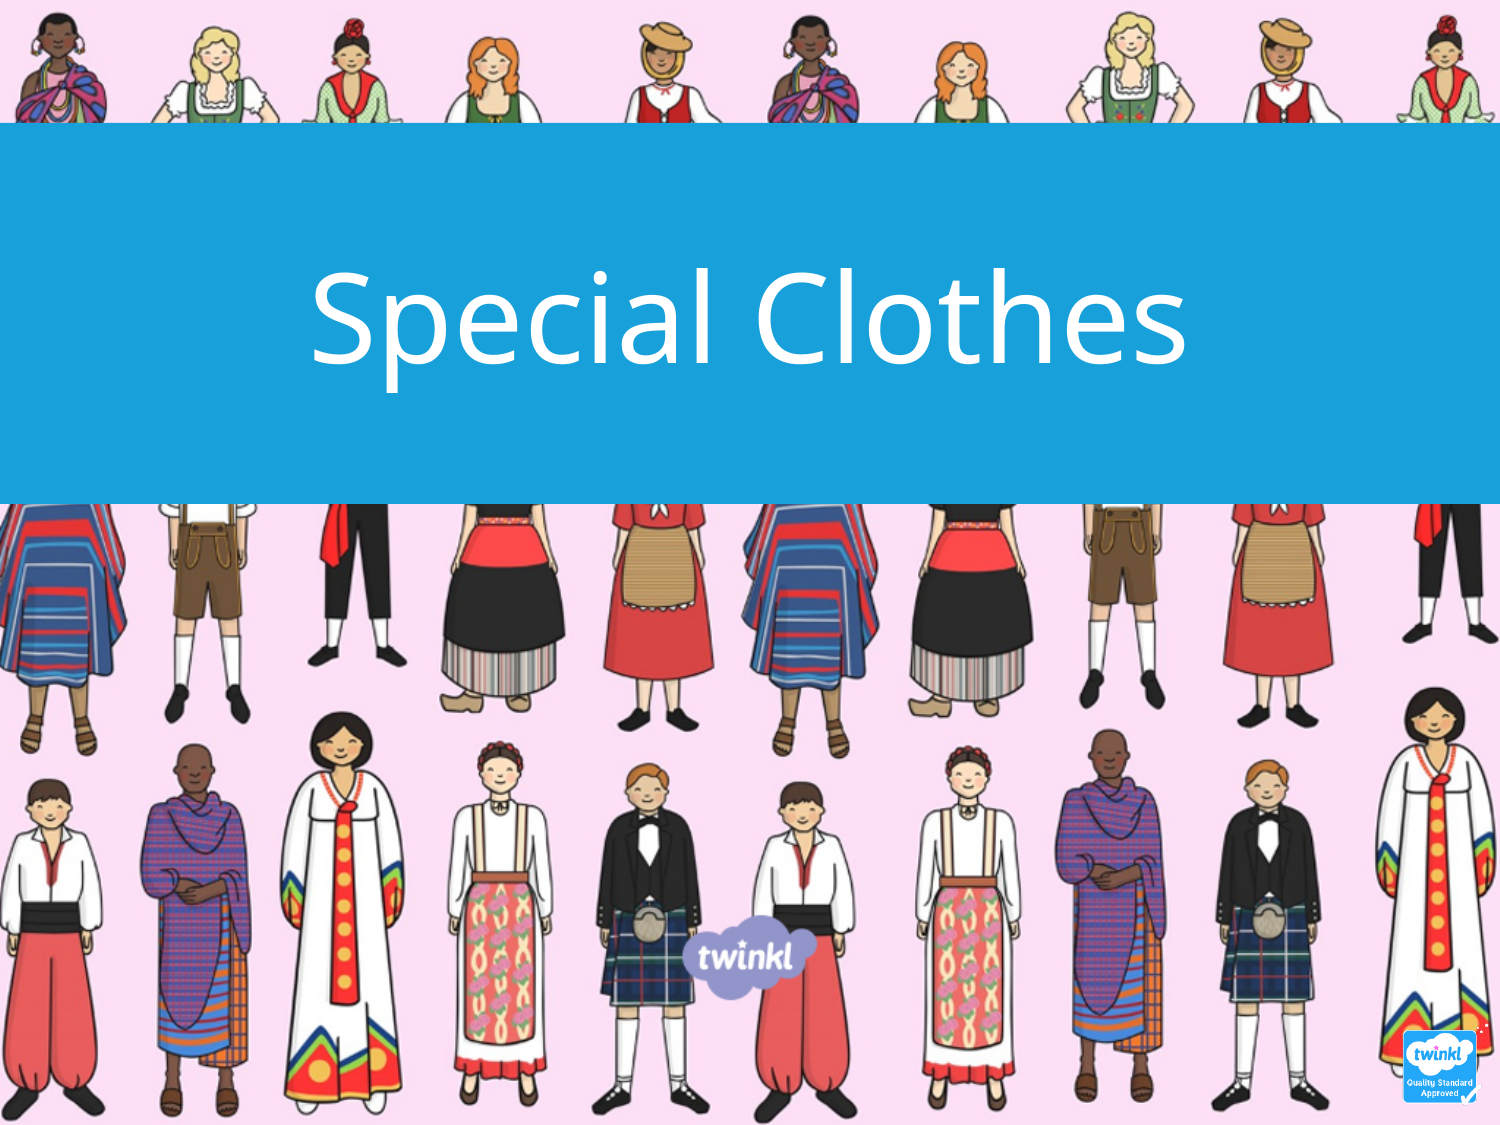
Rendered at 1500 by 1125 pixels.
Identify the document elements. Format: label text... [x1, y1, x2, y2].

picture [0, 0, 1500, 122]
text_box Special Clothes [0, 122, 1500, 505]
picture [0, 505, 1500, 1125]
